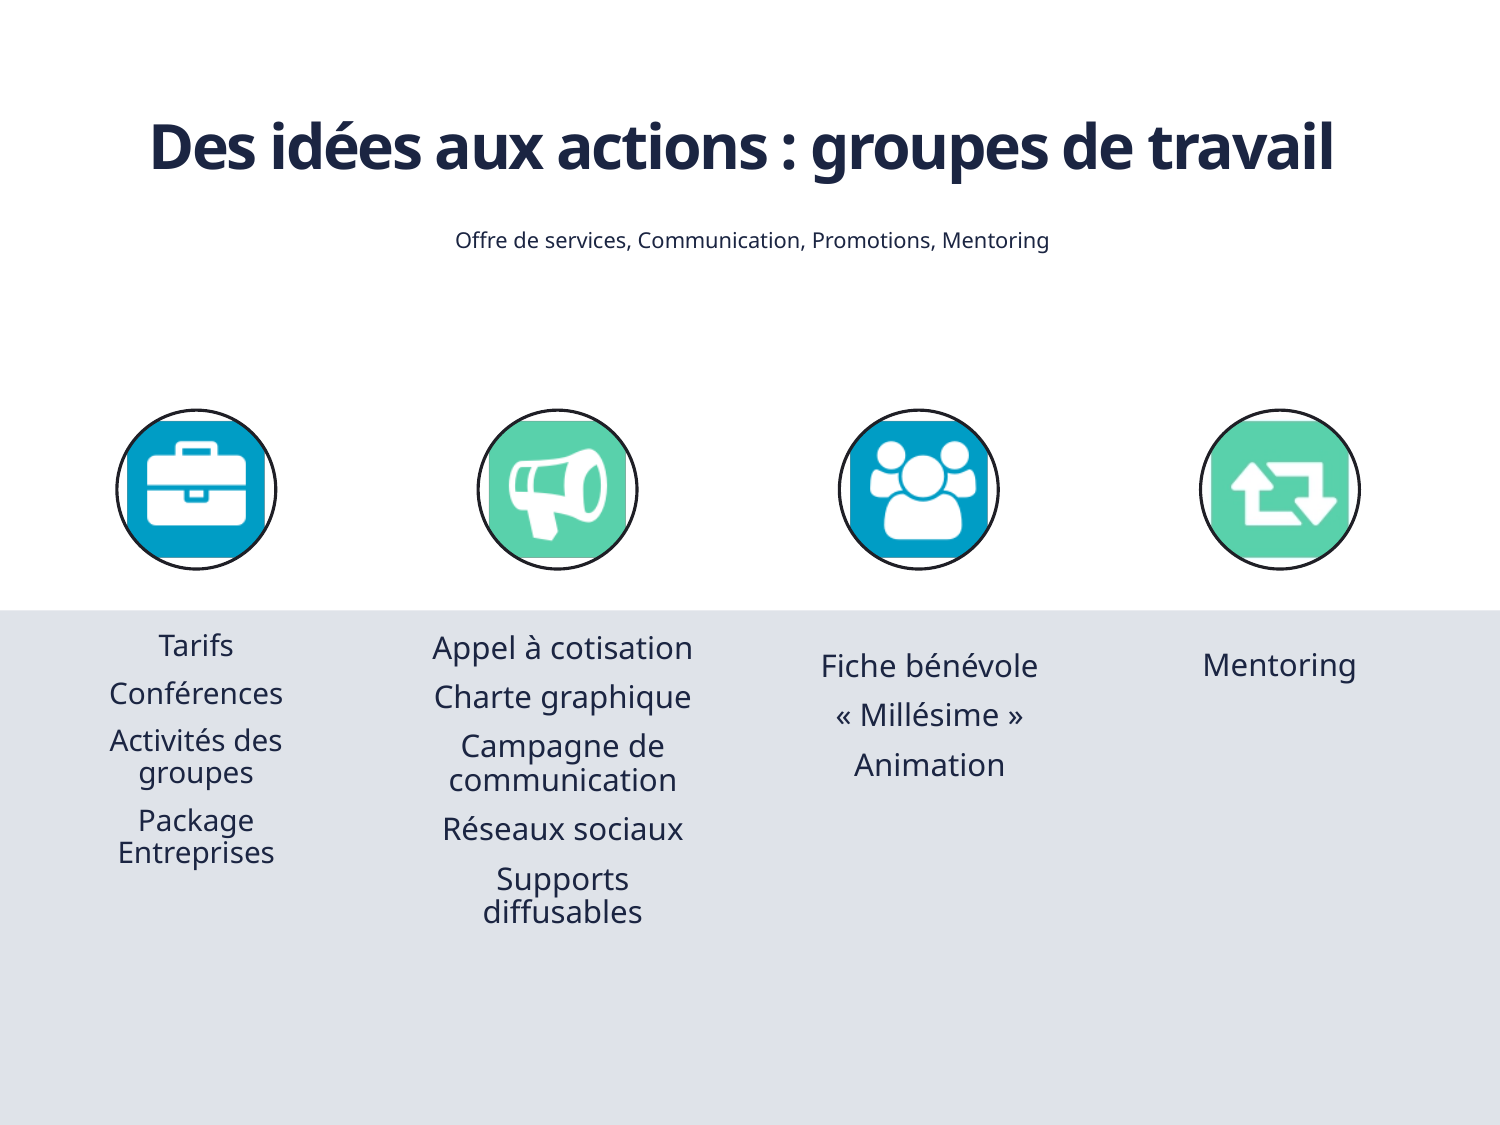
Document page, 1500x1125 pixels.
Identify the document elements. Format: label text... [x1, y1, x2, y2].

list Appel à cotisation Charte graphique Campagne de communication Réseaux sociaux Supports diffusables [411, 624, 715, 1000]
list Offre de services, Communication, Promotions, Mentoring [103, 219, 1418, 309]
list Tarifs Conférences Activités des groupes Package Entreprises [44, 623, 349, 714]
picture [839, 410, 999, 570]
picture [1200, 410, 1360, 570]
title Des idées aux actions : groupes de travail [82, 58, 1418, 191]
picture [478, 410, 638, 570]
list Mentoring [1128, 642, 1432, 763]
picture [116, 410, 276, 570]
list Fiche bénévole « Millésime » Animation [777, 643, 1082, 764]
